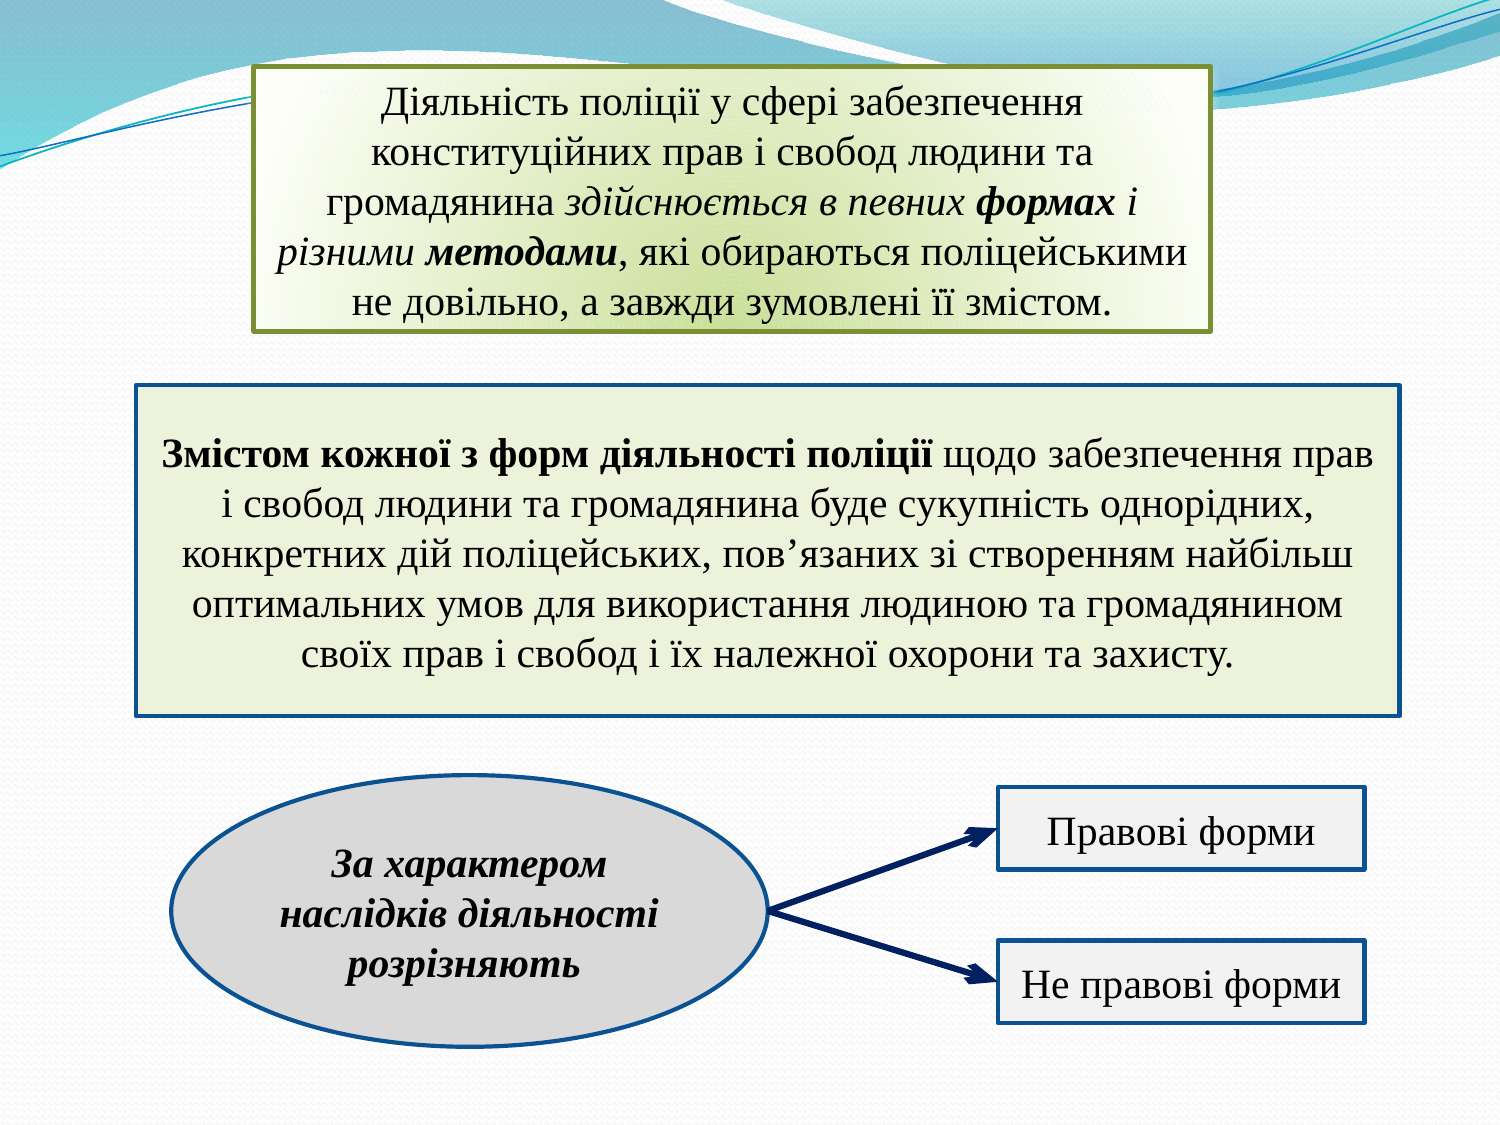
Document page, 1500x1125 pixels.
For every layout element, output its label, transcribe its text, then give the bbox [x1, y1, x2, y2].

text_box За характером наслідків діяльності розрізняють [169, 773, 760, 1049]
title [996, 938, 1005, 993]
text_box Не правові форми [996, 938, 1366, 1025]
text_box Змістом кожної з форм діяльності поліції щодо забезпечення прав і свобод людини та громадянина буде сукупність однорідних, конкретних дій поліцейських, пов’язаних зі створенням найбільш оптимальних умов для використання людиною та громадянином своїх прав і свобод і їх належної охорони та захисту. [134, 383, 1402, 718]
text_box [999, 830, 1005, 872]
text_box Діяльність поліції у сфері забезпечення конституційних прав і свобод людини та громадянина здійснюється в певних формах і різними методами, які обираються поліцейськими не довільно, а завжди зумовлені її змістом. [253, 66, 1211, 332]
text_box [767, 910, 999, 982]
text_box Правові форми [996, 785, 1366, 872]
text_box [767, 827, 999, 910]
